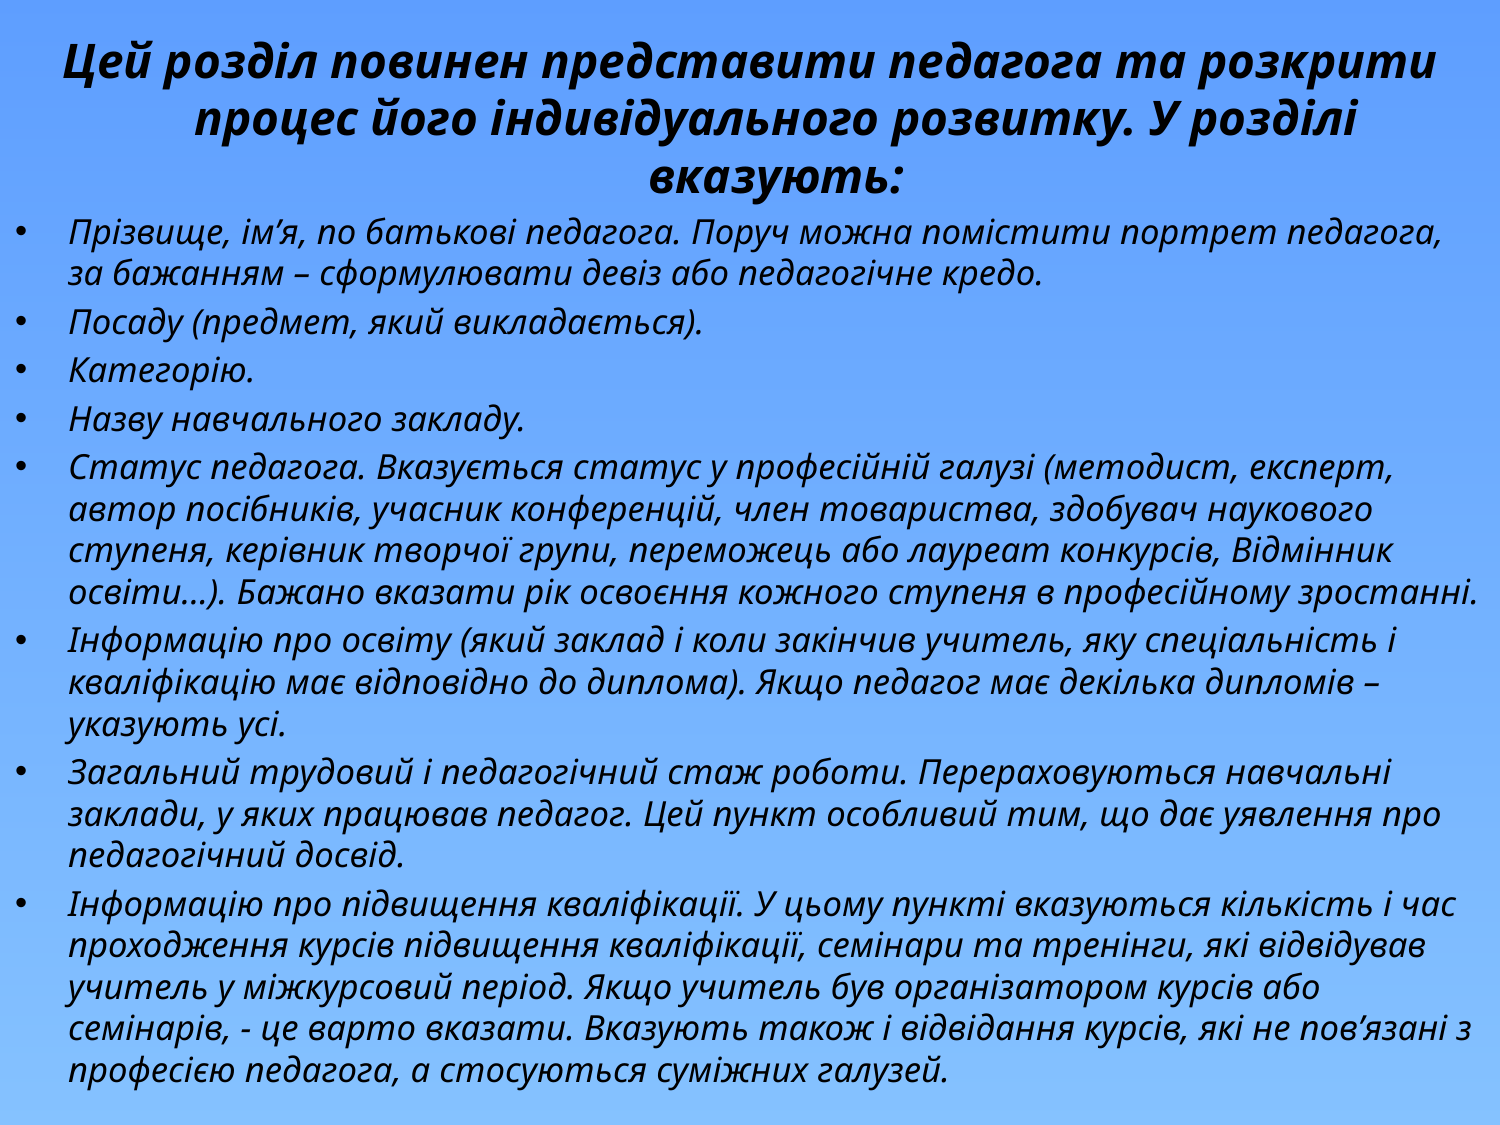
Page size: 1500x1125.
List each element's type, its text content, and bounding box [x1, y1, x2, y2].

list Цей розділ повинен представити педагога та розкрити процес його індивідуального розвитку. У розділі вказують: Прізвище, ім’я, по батькові педагога. Поруч можна помістити портрет педагога, за бажанням – сформулювати девіз або педагогічне кредо. Посаду (предмет, який викладається). Категорію. Назву навчального закладу. Статус педагога. Вказується статус у професійній галузі (методист, експерт, автор посібників, учасник конференцій, член товариства, здобувач наукового ступеня, керівник творчої групи, переможець або лауреат конкурсів, Відмінник освіти...). Бажано вказати рік освоєння кожного ступеня в професійному зростанні. Інформацію про освіту (який заклад і коли закінчив учитель, яку спеціальність і кваліфікацію має відповідно до диплома). Якщо педагог має декілька дипломів – указують усі. Загальний трудовий і педагогічний стаж роботи. Перераховуються навчальні заклади, у яких працював педагог. Цей пункт особливий тим, що дає уявлення про педагогічний досвід. Інформацію про підвищення кваліфікації. У цьому пункті вказуються кількість і час проходження курсів підвищення кваліфікації, семінари та тренінги, які відвідував учитель у міжкурсовий період. Якщо учитель був організатором курсів або семінарів, - це варто вказати. Вказують також і відвідання курсів, які не пов’язані з професією педагога, а стосуються суміжних галузей. [0, 23, 1500, 1125]
